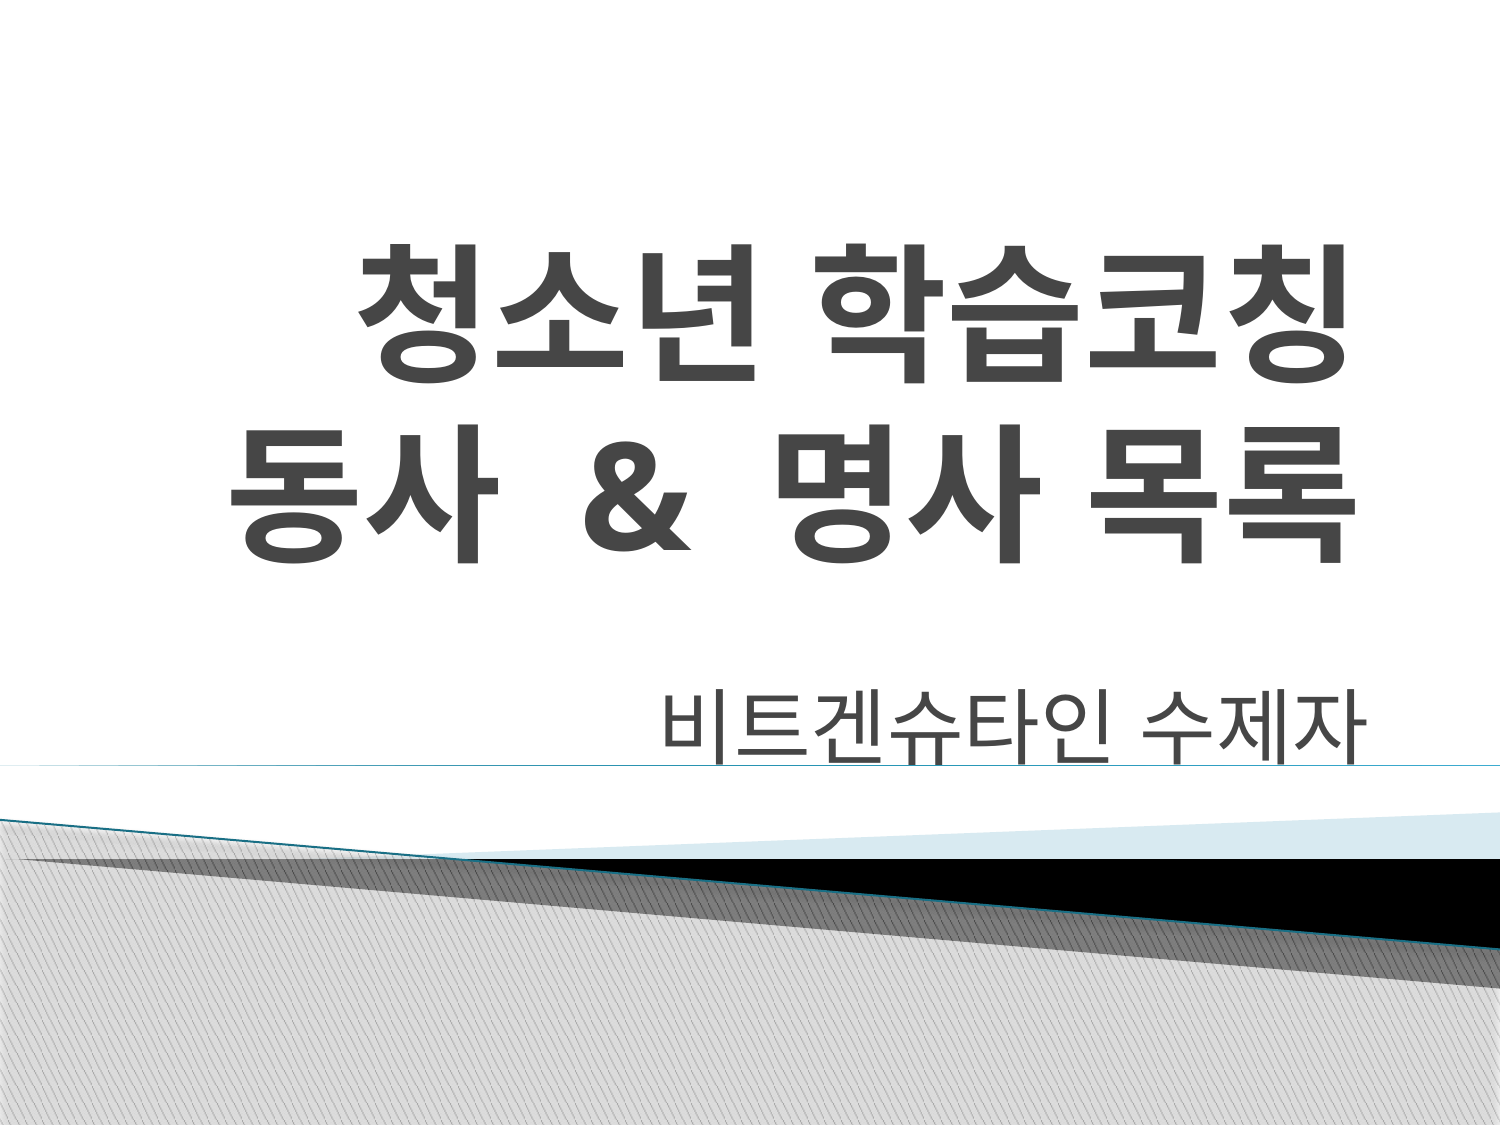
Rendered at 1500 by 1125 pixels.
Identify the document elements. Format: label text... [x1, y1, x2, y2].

picture [5, 859, 1500, 989]
subtitle 비트겐슈타인 수제자 [112, 592, 1388, 790]
title 청소년 학습코칭 동사 & 명사 목록 [112, 137, 1376, 588]
